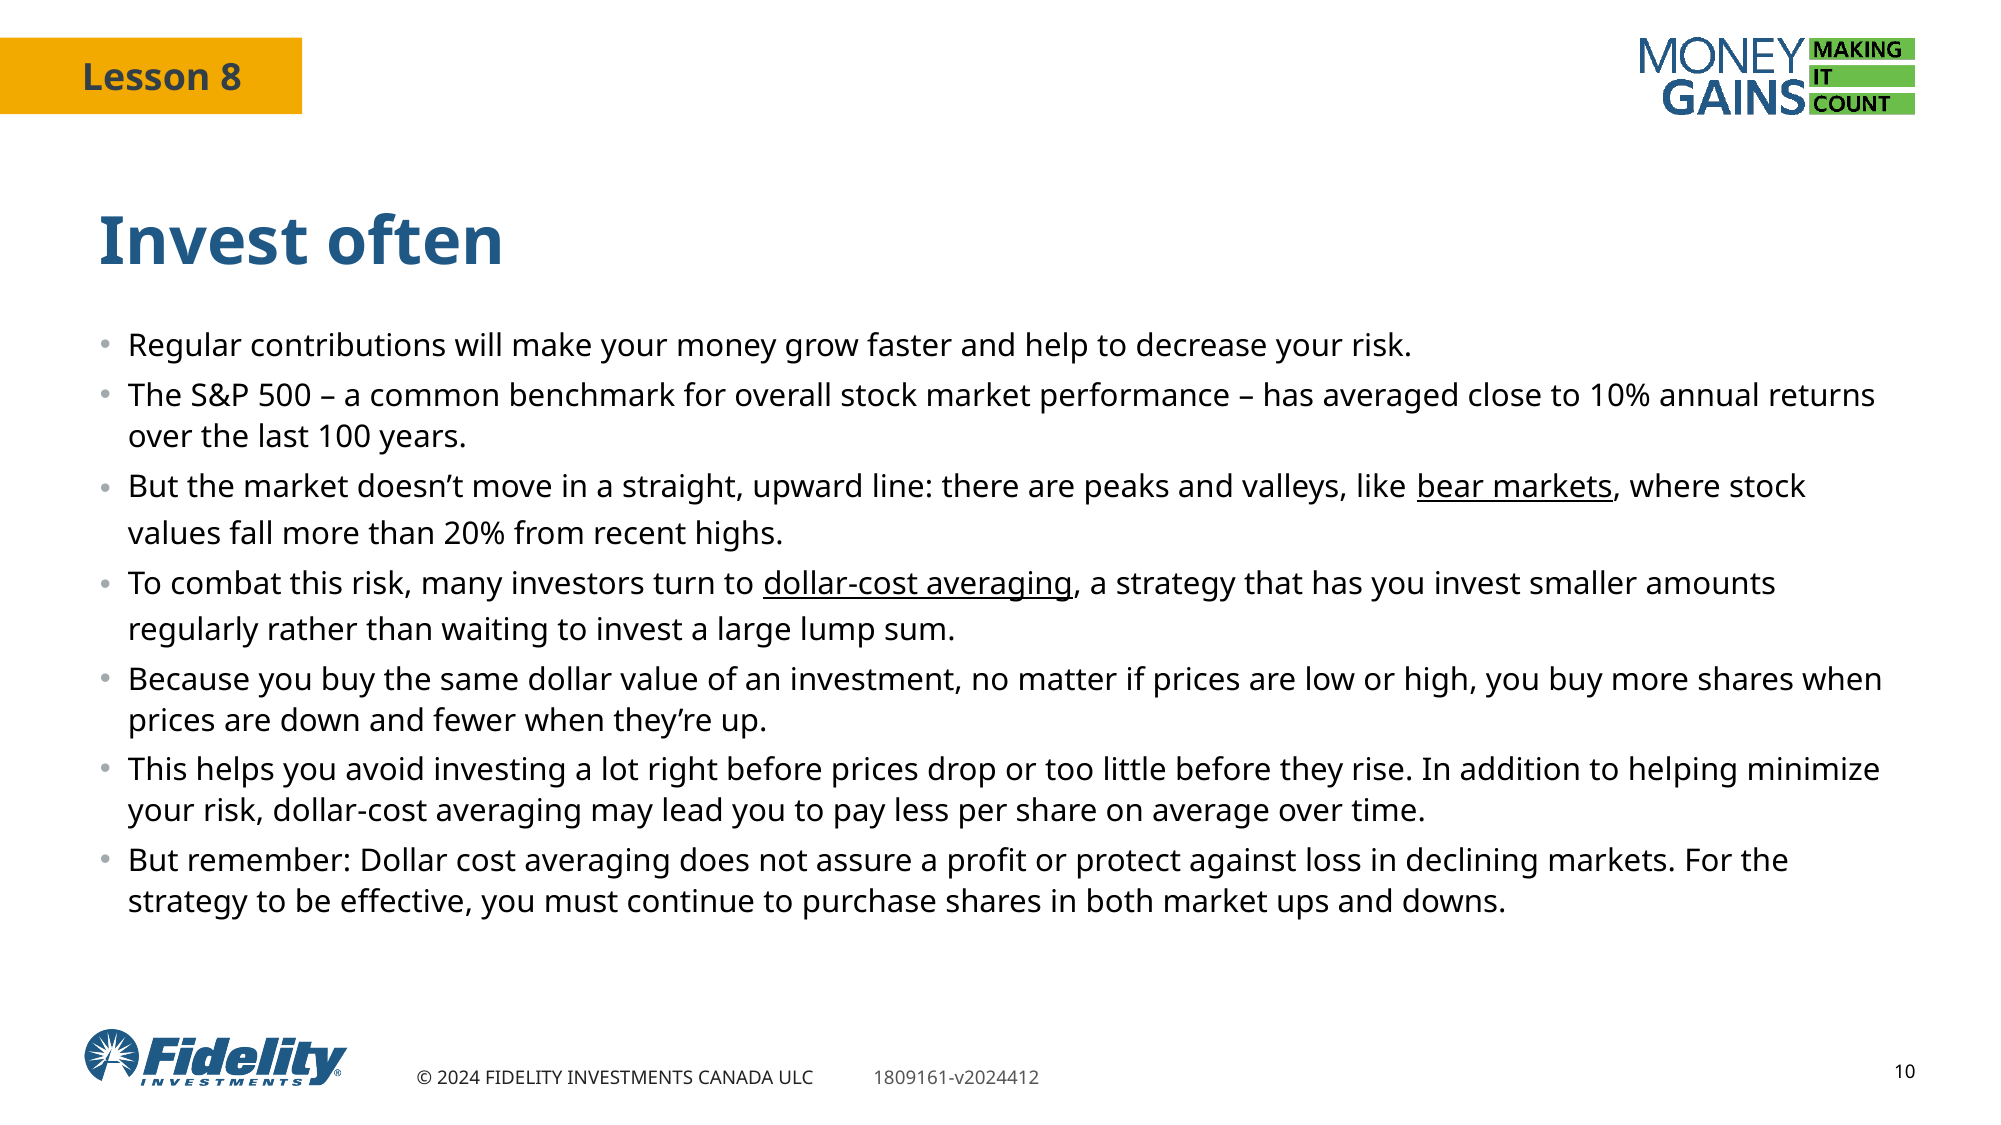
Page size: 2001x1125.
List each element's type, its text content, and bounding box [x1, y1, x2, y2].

picture [84, 1031, 348, 1086]
slide_number 10 [1826, 1058, 1931, 1087]
picture [1640, 37, 1915, 115]
text_box Regular contributions will make your money grow faster and help to decrease your risk. The S&P 500 – a common benchmark for overall stock market performance – has averaged close to 10% annual returns over the last 100 years. But the market doesn’t move in a straight, upward line: there are peaks and valleys, like bear markets, where stock values fall more than 20% from recent highs. To combat this risk, many investors turn to dollar-cost averaging, a strategy that has you invest smaller amounts regularly rather than waiting to invest a large lump sum. Because you buy the same dollar value of an investment, no matter if prices are low or high, you buy more shares when prices are down and fewer when they’re up. This helps you avoid investing a lot right before prices drop or too little before they rise. In addition to helping minimize your risk, dollar-cost averaging may lead you to pay less per share on average over time. But remember: Dollar cost averaging does not assure a profit or protect against loss in declining markets. For the strategy to be effective, you must continue to purchase shares in both market ups and downs. [84, 314, 1916, 1031]
title Invest often [84, 190, 1916, 278]
